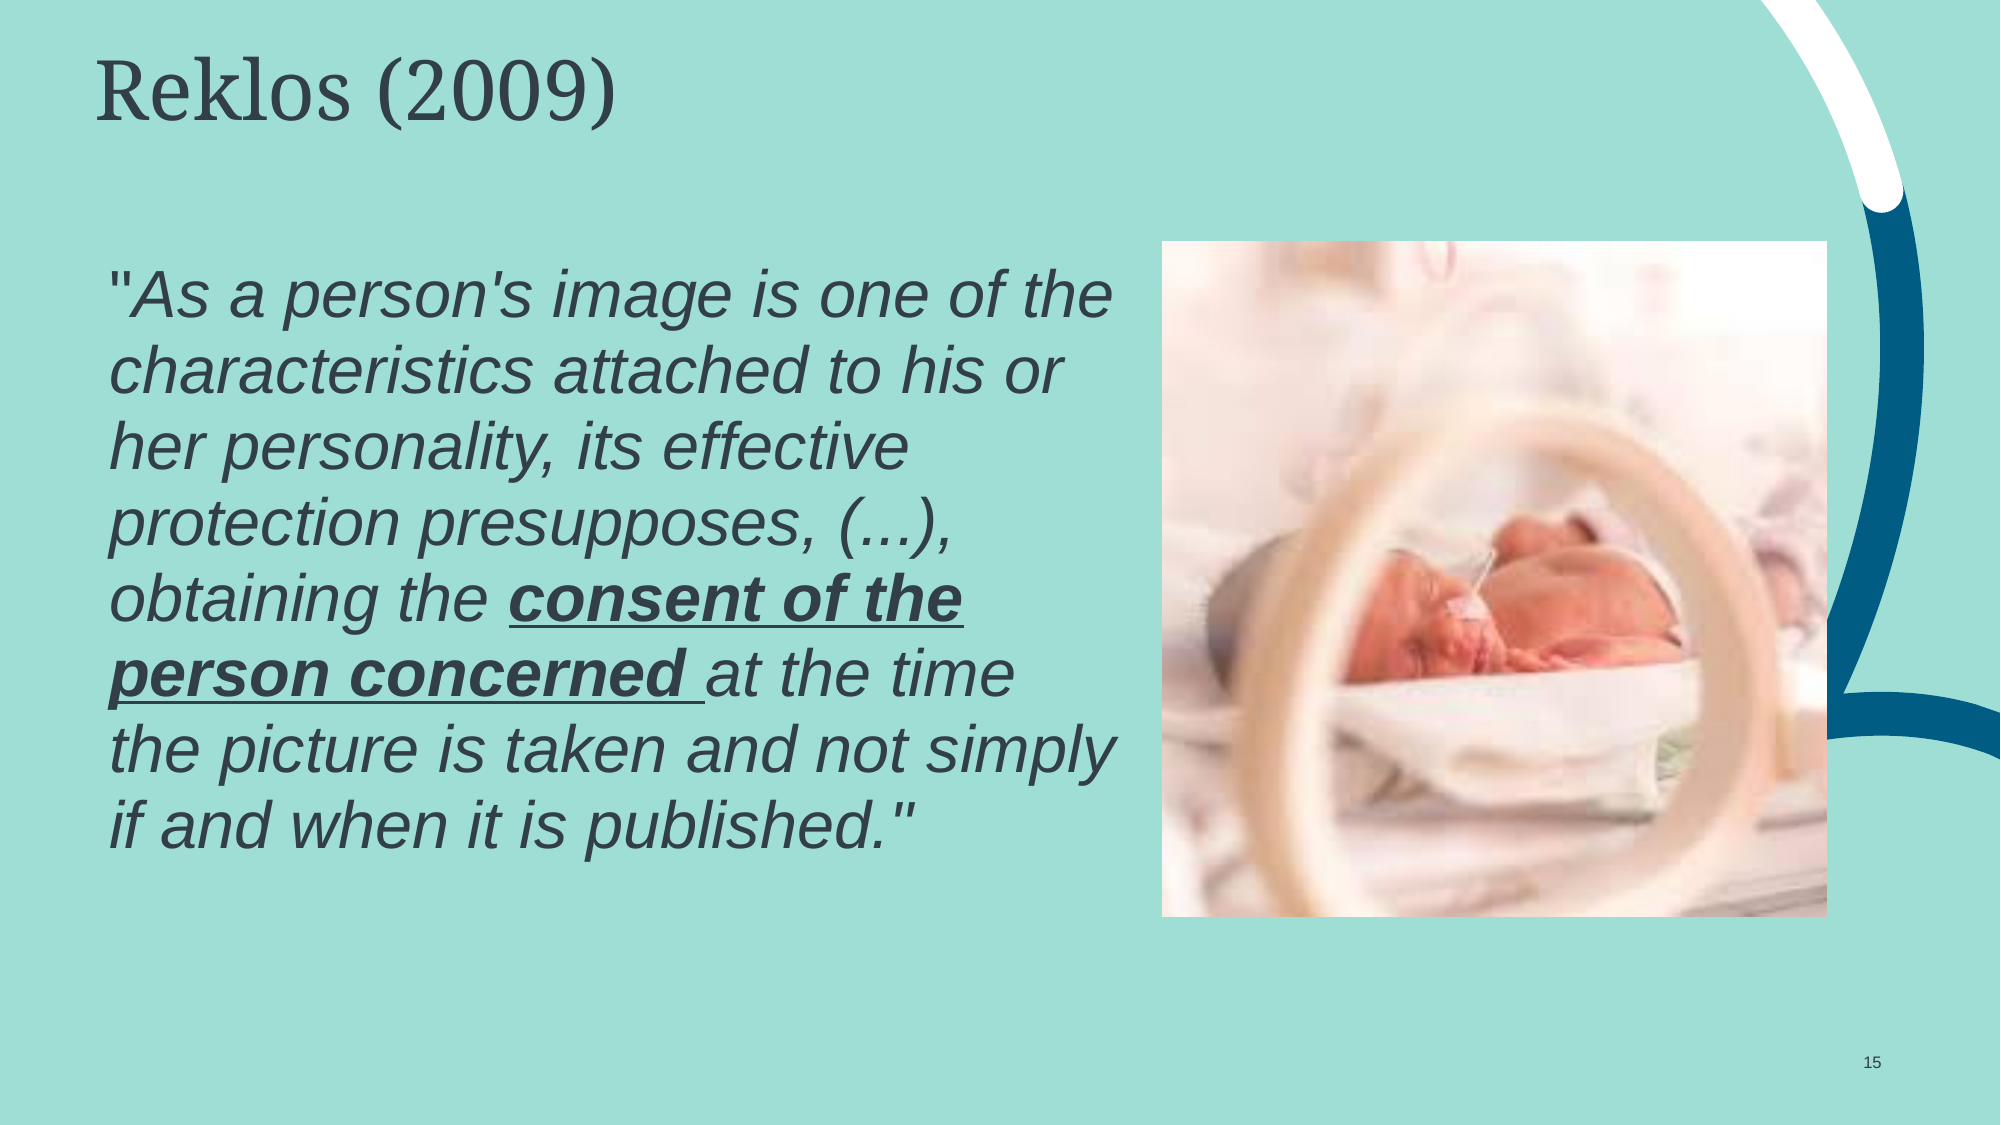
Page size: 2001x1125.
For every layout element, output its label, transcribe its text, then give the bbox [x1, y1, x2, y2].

title Reklos (2009) [94, 48, 1859, 167]
picture [1161, 241, 1827, 917]
text_box "As a person's image is one of the characteristics attached to his or her personality, its effective protection presupposes, (...), obtaining the consent of the person concerned at the time the picture is taken and not simply if and when it is published." [94, 249, 1134, 917]
